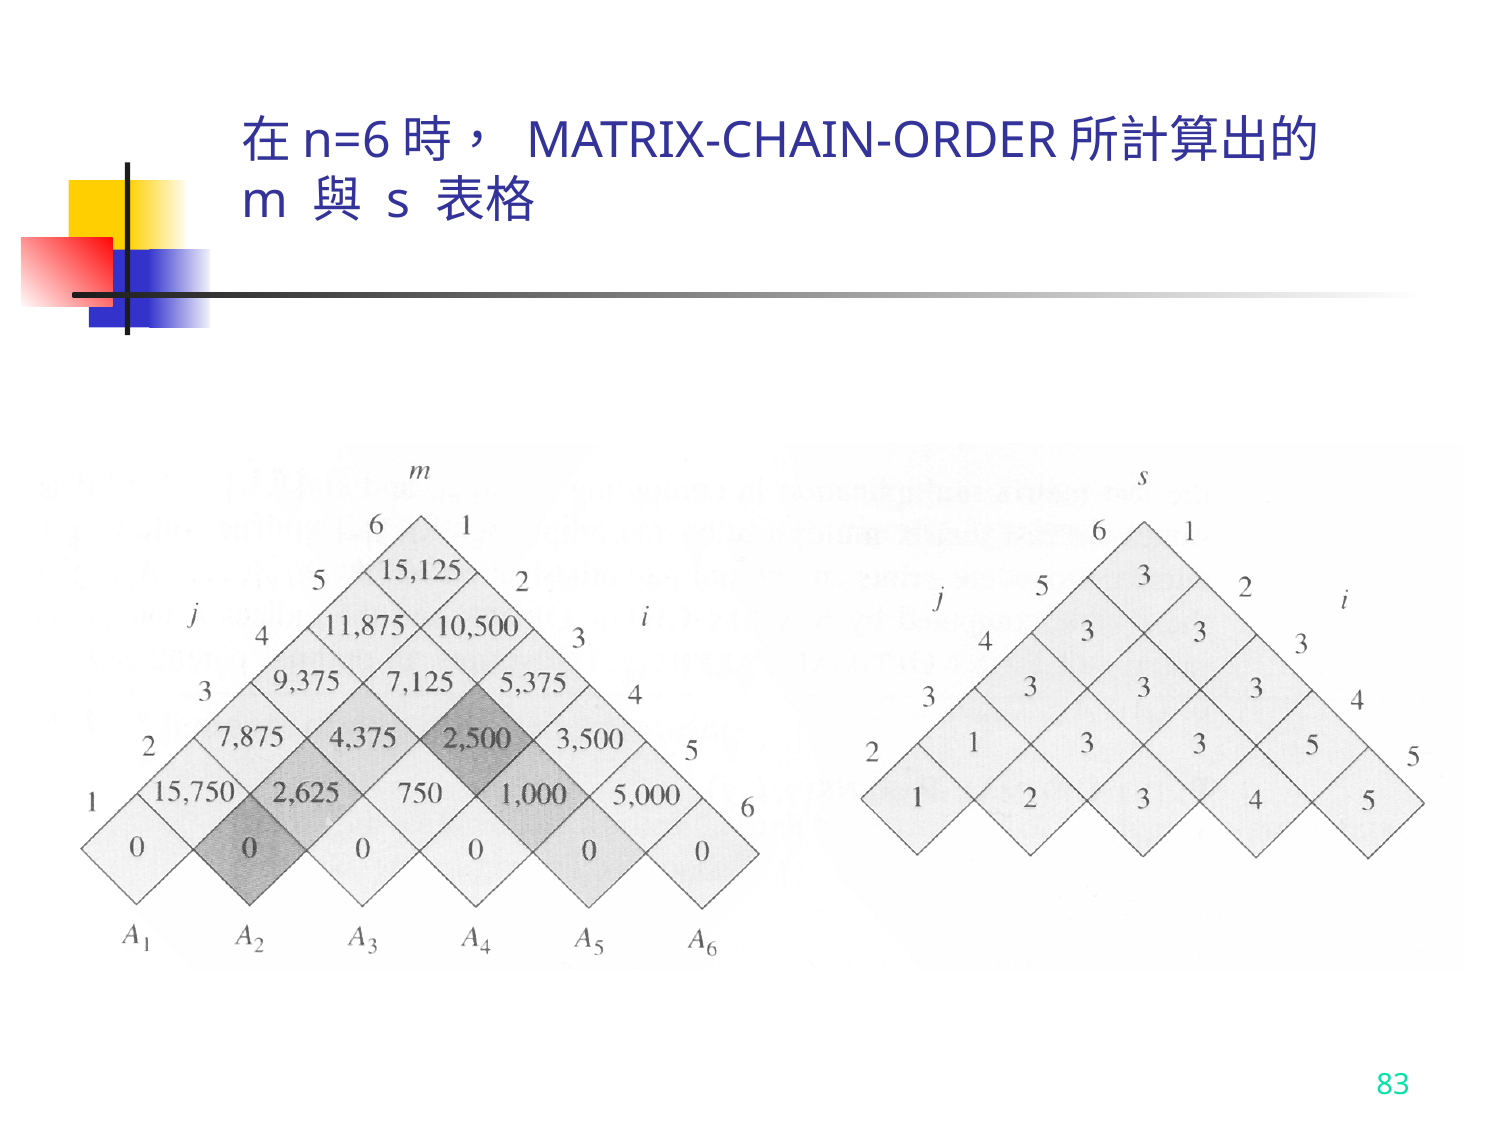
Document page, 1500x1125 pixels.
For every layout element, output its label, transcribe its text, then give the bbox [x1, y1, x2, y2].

text_box 在n=6時， MATRIX-CHAIN-ORDER所計算出的 m 與 s 表格 [226, 99, 1335, 235]
picture [37, 443, 1463, 970]
slide_number 83 [1112, 1037, 1426, 1113]
